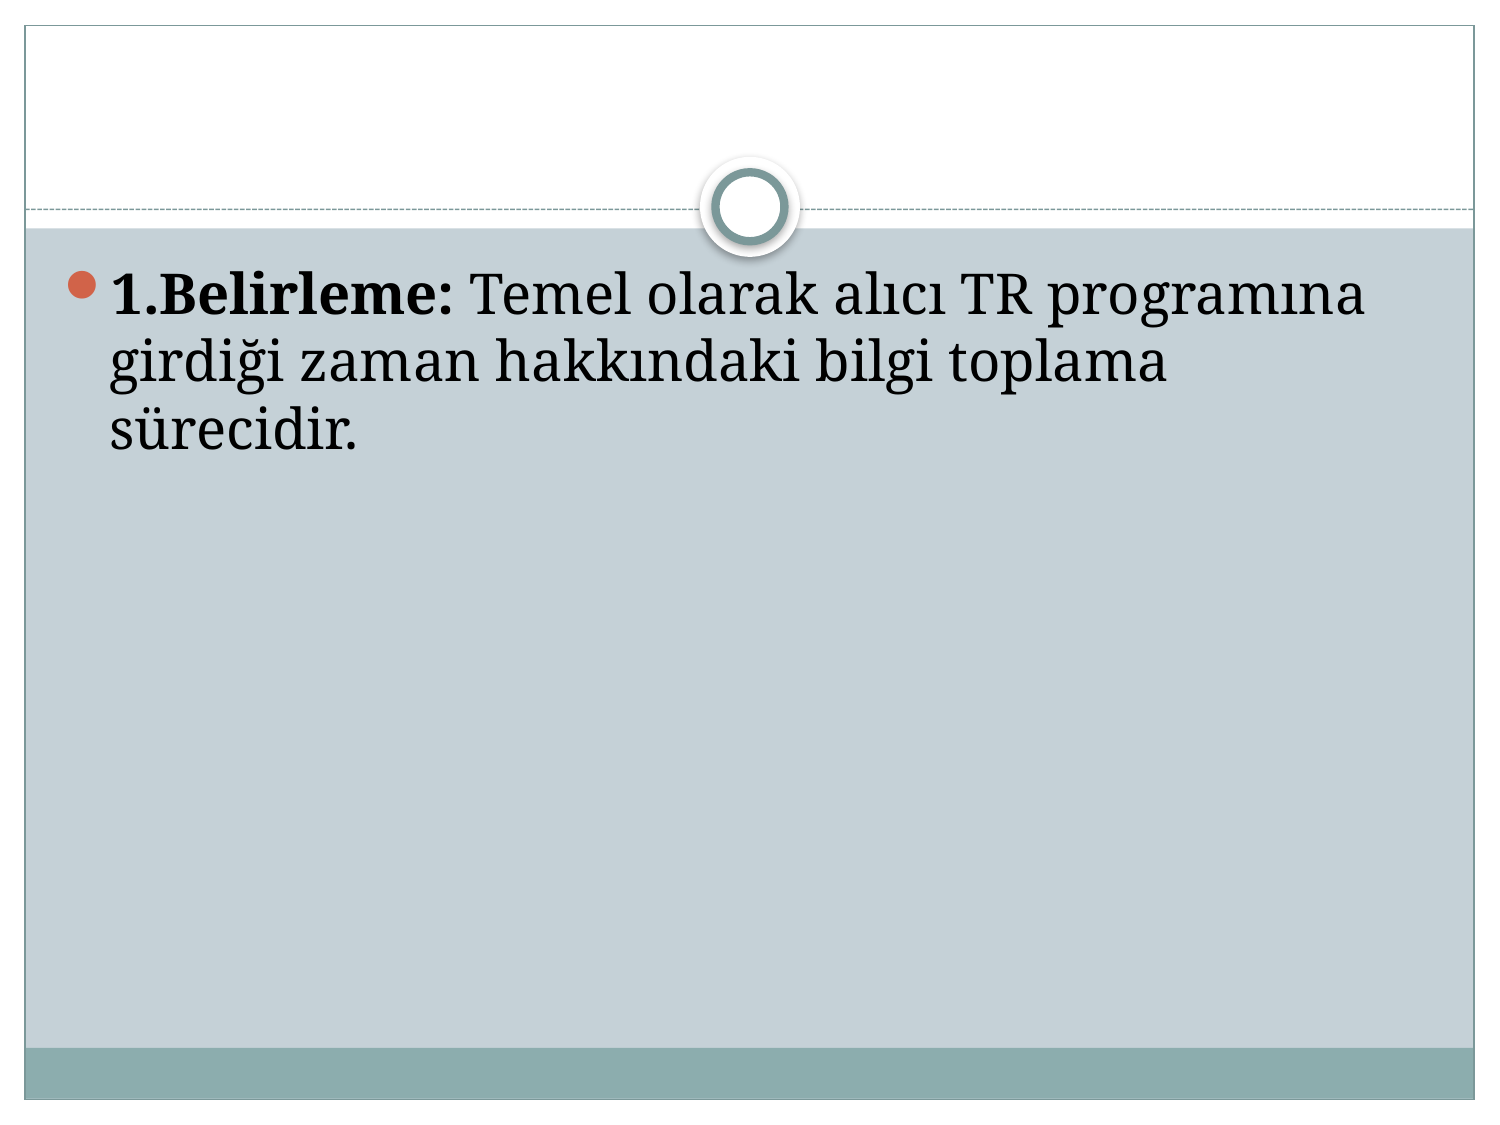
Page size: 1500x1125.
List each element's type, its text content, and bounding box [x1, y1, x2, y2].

list 1.Belirleme: Temel olarak alıcı TR programına girdiği zaman hakkındaki bilgi toplama sürecidir. [49, 250, 1445, 1001]
